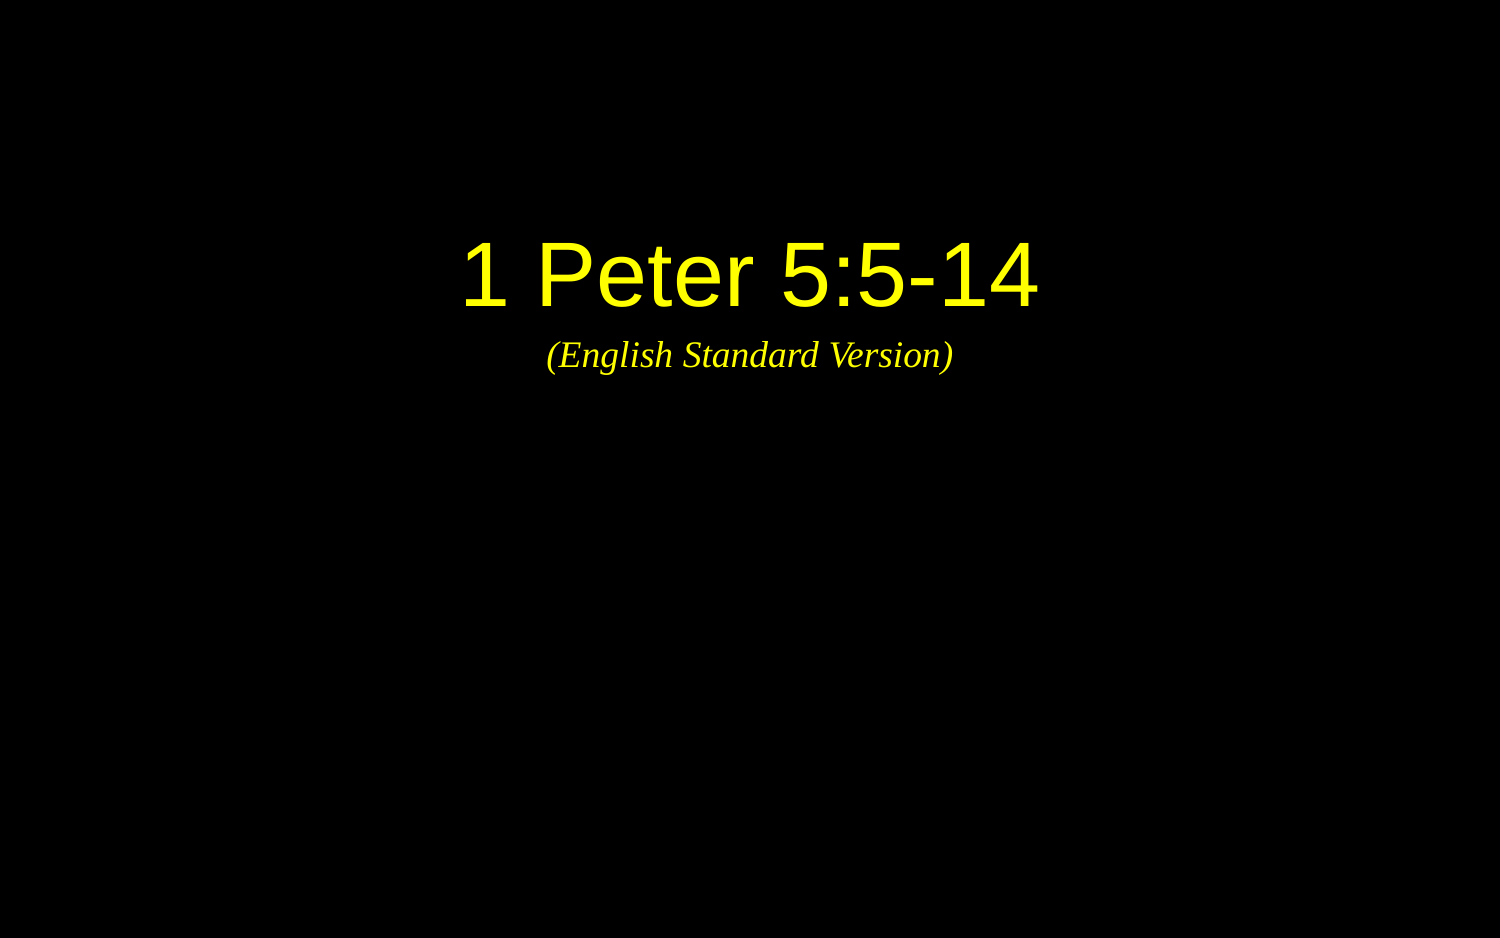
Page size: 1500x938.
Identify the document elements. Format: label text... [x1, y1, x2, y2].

text_box 1 Peter 5:5-14 (English Standard Version) [0, 78, 1500, 752]
